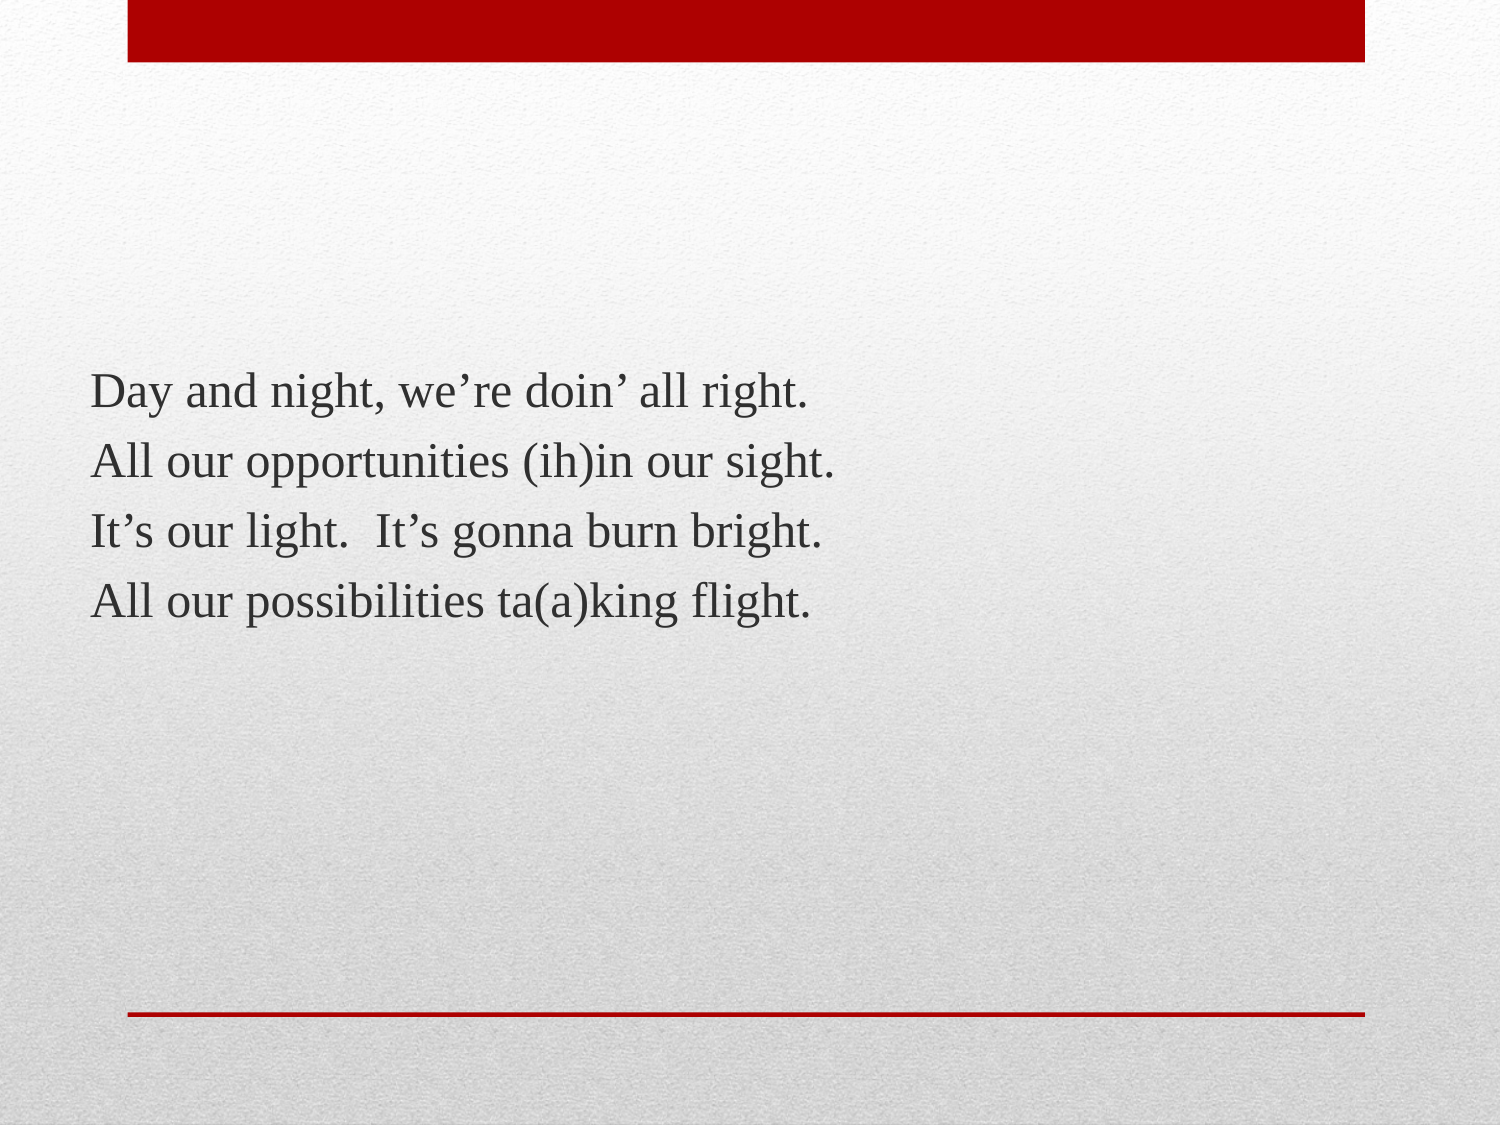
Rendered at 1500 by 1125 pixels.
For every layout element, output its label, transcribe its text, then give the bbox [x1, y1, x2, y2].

list Day and night, we’re doin’ all right. All our opportunities (ih)in our sight. It’s our light. It’s gonna burn bright. All our possibilities ta(a)king flight. [75, 50, 1425, 1005]
